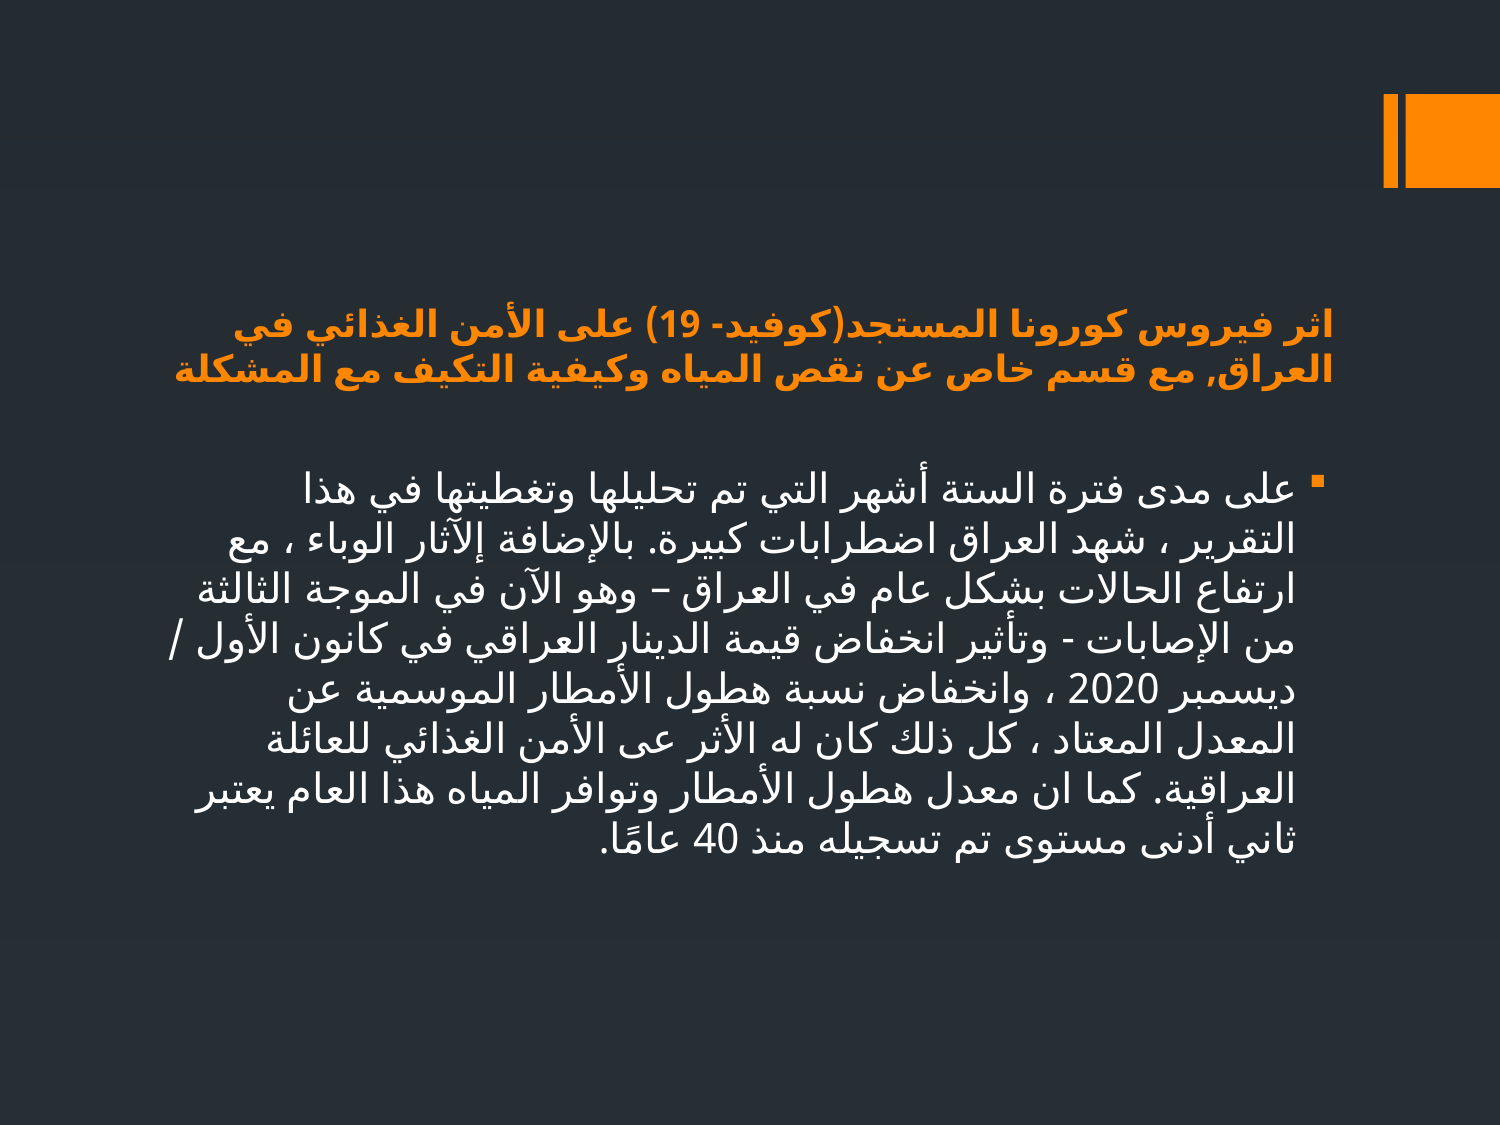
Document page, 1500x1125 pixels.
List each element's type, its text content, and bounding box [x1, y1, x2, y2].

title اثر فيروس كورونا المستجد(كوفيد- 19) على الأمن الغذائي في العراق, مع قسم خاص عن نقص المياه وكيفية التكيف مع المشكلة [150, 253, 1350, 443]
list على مدى فترة الستة أشهر التي تم تحليلها وتغطيتها في هذا التقرير ، شهد العراق اضطرابات كبيرة. بالإضافة إلآثار الوباء ، مع ارتفاع الحالات بشكل عام في العراق – وهو الآن في الموجة الثالثة من الإصابات - وتأثير انخفاض قيمة الدينار العراقي في كانون الأول / ديسمبر 2020 ، وانخفاض نسبة هطول الأمطار الموسمية عن المعدل المعتاد ، كل ذلك كان له الأثر عى الأمن الغذائي للعائلة العراقية. كما ان معدل هطول الأمطار وتوافر المياه هذا العام يعتبر ثاني أدنى مستوى تم تسجيله منذ 40 عامًا. [150, 454, 1350, 1035]
